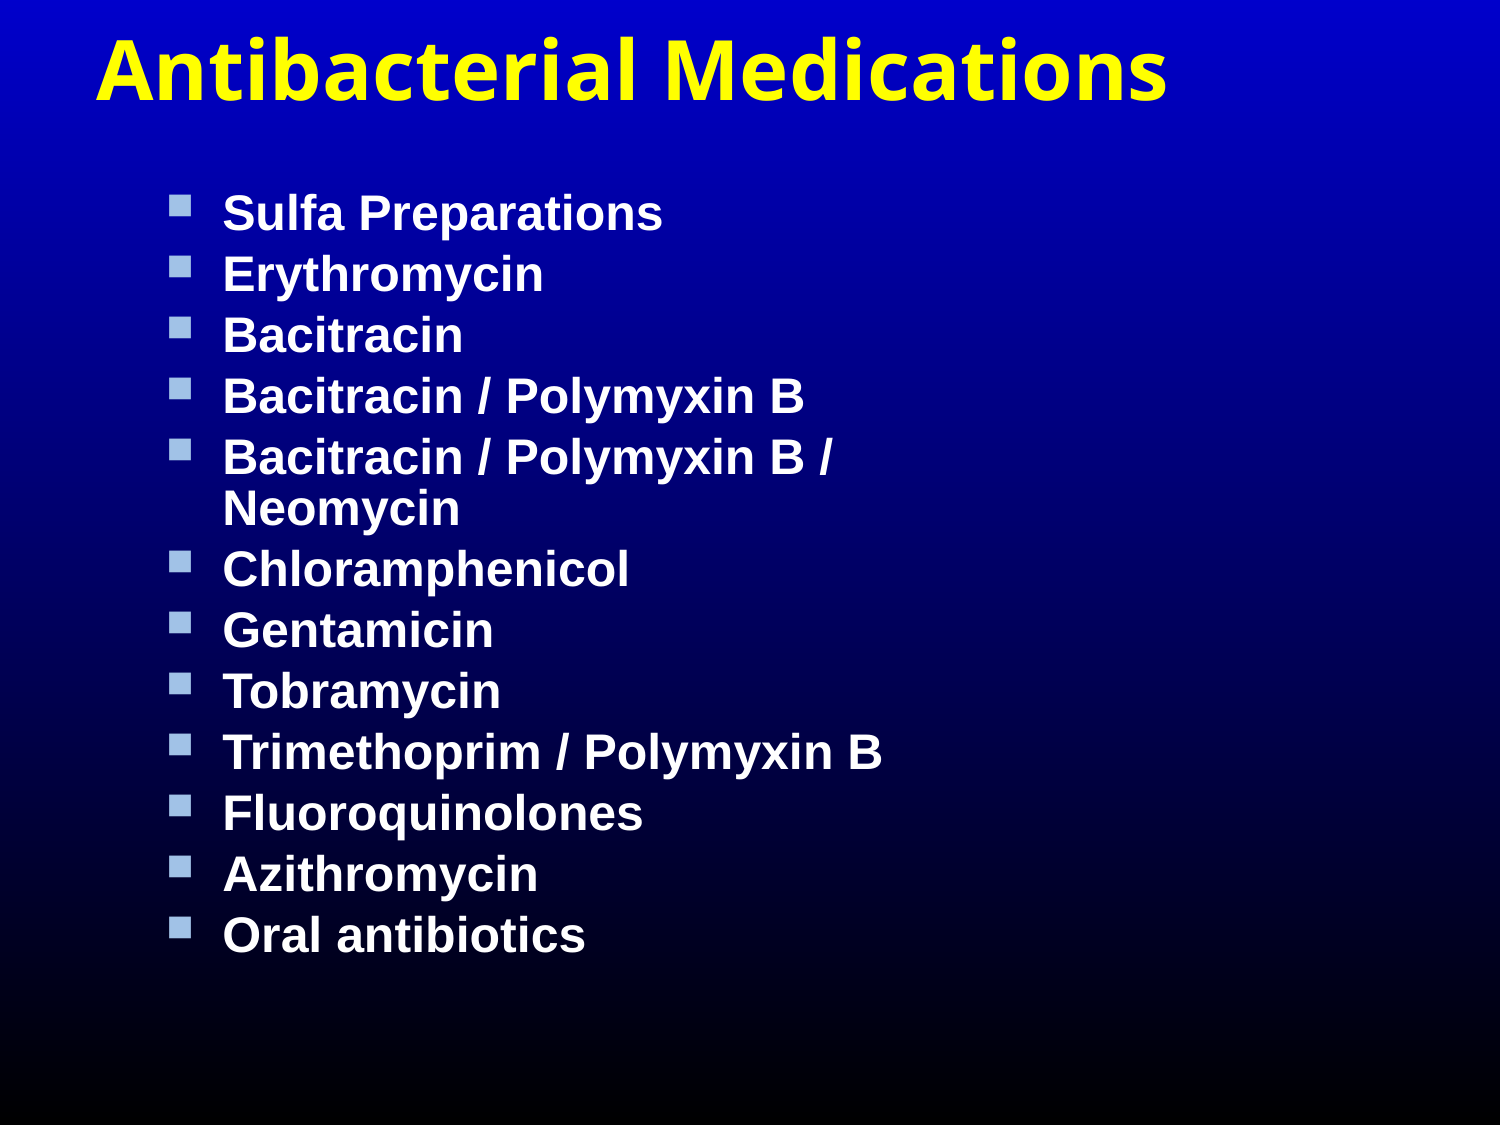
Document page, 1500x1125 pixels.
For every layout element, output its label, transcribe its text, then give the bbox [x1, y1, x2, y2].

list Sulfa Preparations Erythromycin Bacitracin Bacitracin / Polymyxin B Bacitracin / Polymyxin B / Neomycin Chloramphenicol Gentamicin Tobramycin Trimethoprim / Polymyxin B Fluoroquinolones Azithromycin Oral antibiotics [151, 182, 905, 1014]
title Antibacterial Medications [80, 21, 1233, 246]
